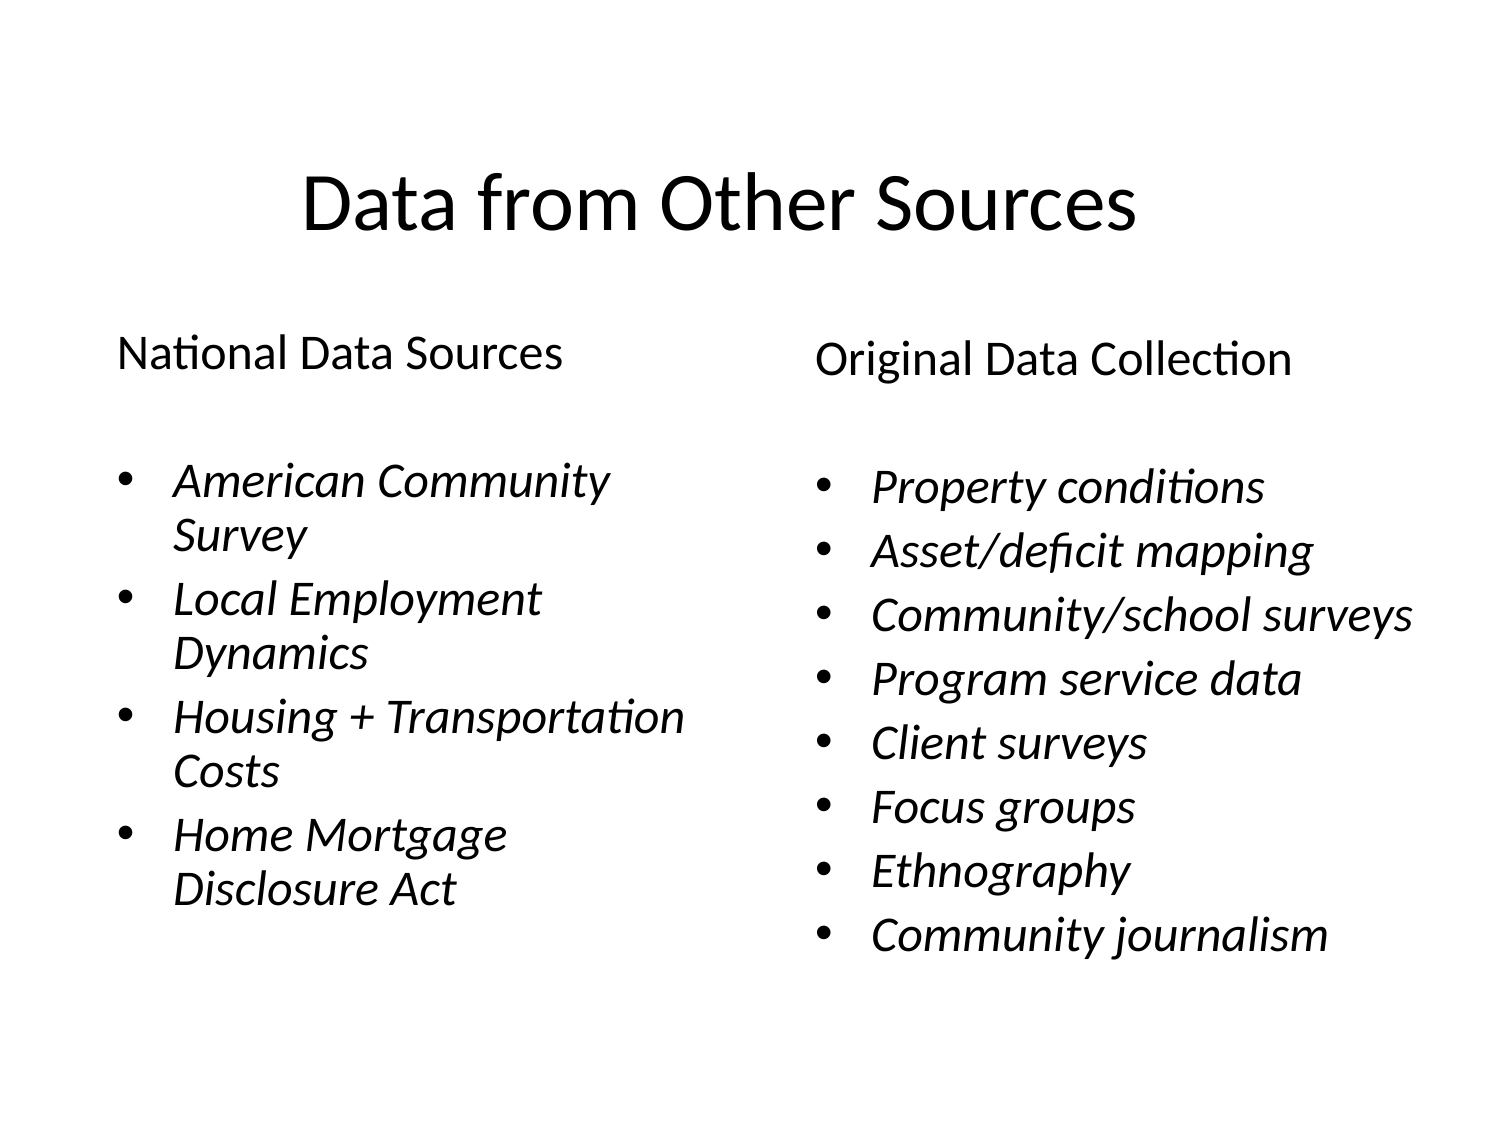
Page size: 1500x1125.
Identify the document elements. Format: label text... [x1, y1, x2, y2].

list Original Data Collection Property conditions Asset/deficit mapping Community/school surveys Program service data Client surveys Focus groups Ethnography Community journalism [800, 324, 1450, 1038]
list National Data Sources American Community Survey Local Employment Dynamics Housing + Transportation Costs Home Mortgage Disclosure Act [101, 319, 724, 1032]
title Data from Other Sources [82, 149, 1358, 244]
